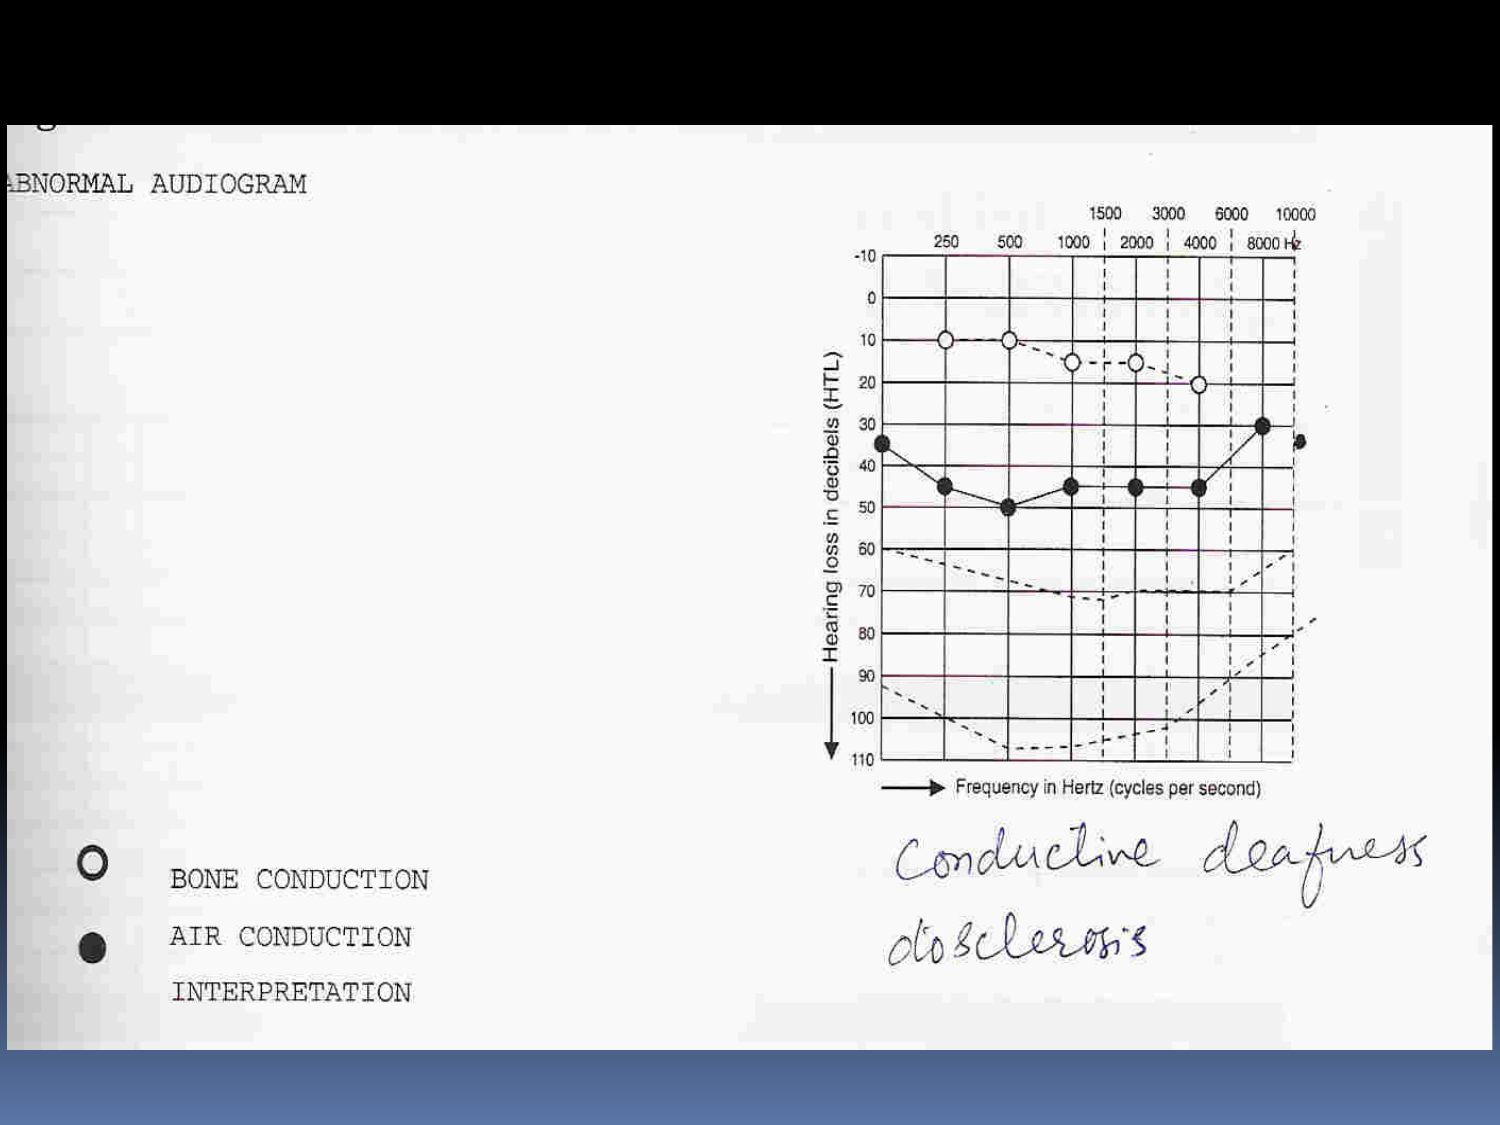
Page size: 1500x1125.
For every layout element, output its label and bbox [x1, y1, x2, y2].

picture [6, 124, 1493, 1051]
